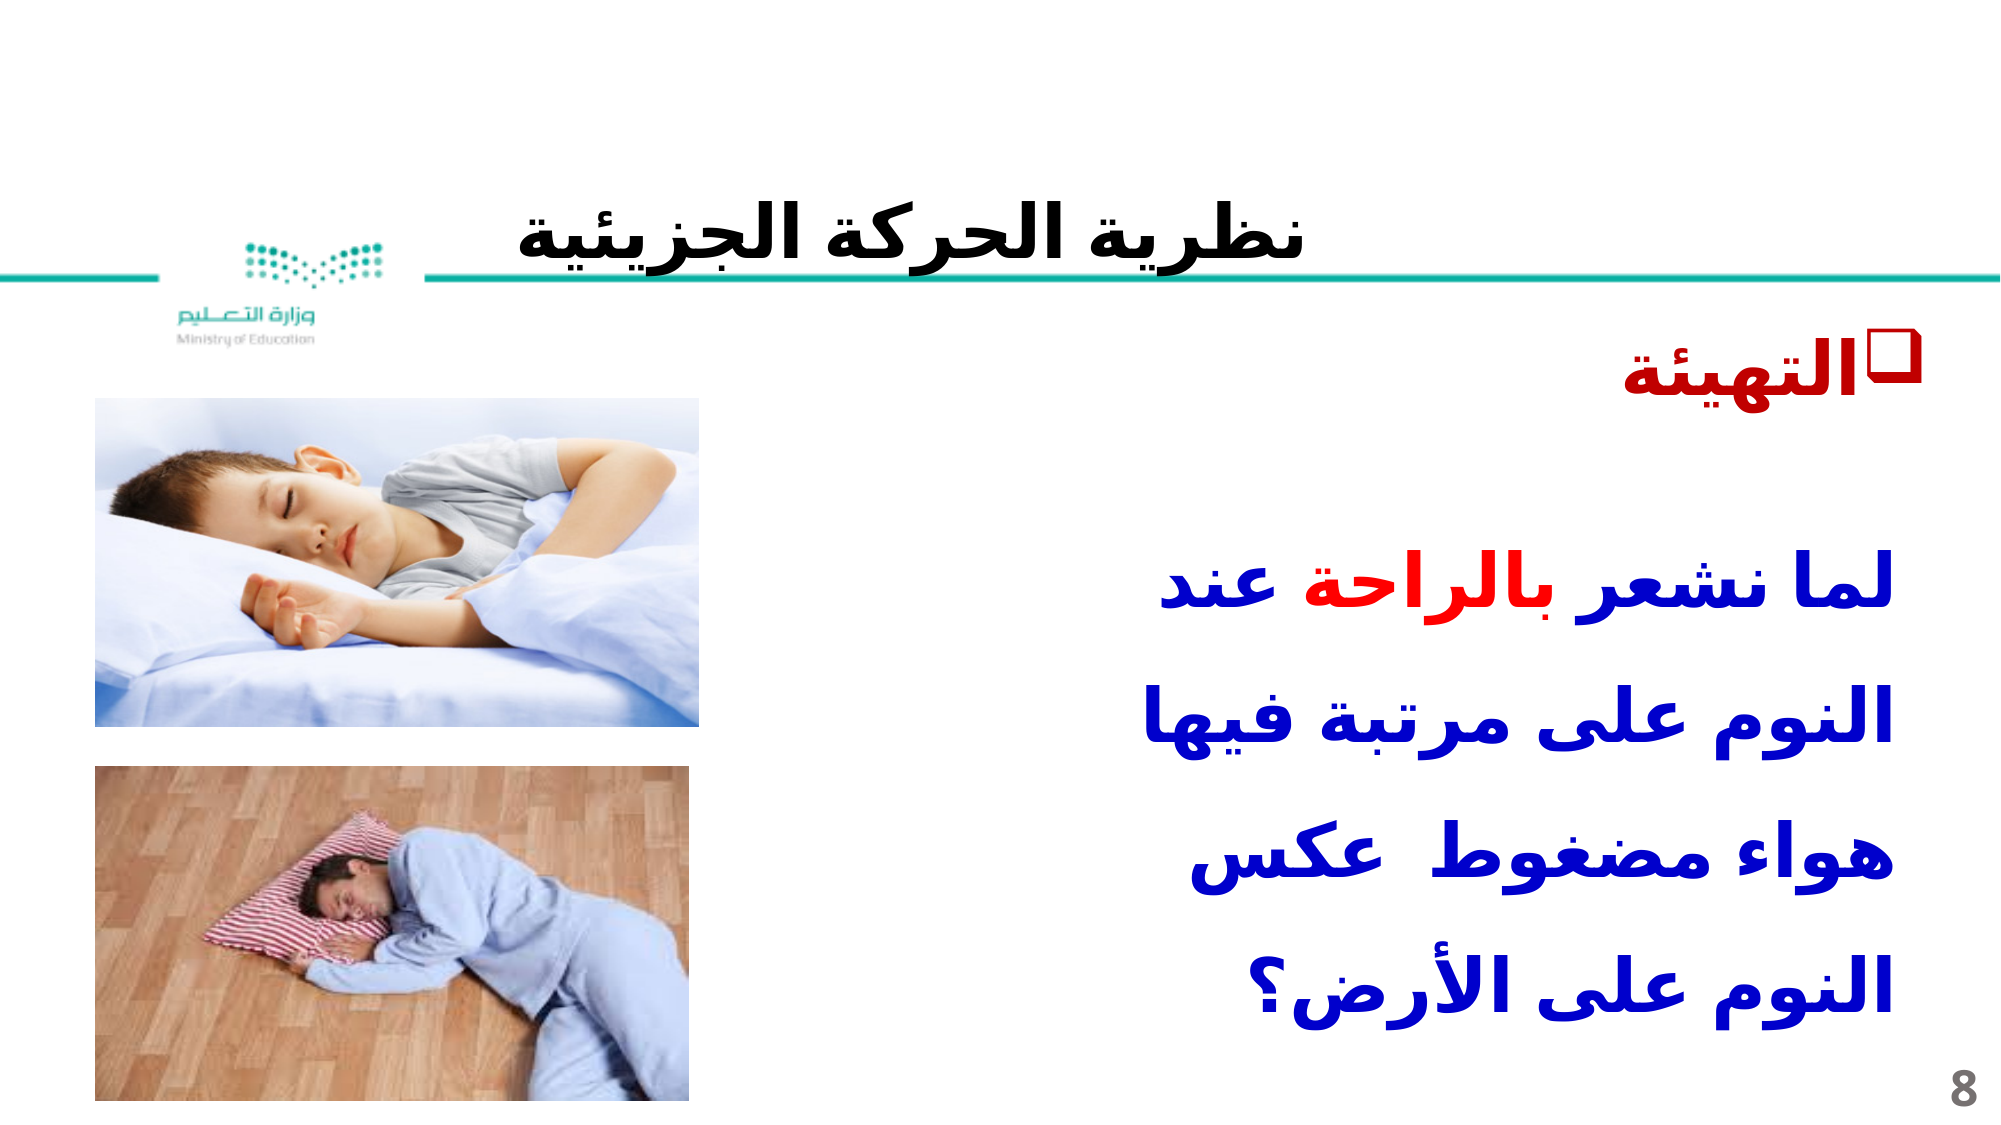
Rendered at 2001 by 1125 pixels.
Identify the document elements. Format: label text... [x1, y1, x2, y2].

picture [0, 0, 2001, 1125]
text_box التهيئة [1598, 312, 1944, 418]
text_box نظرية الحركة الجزيئية [446, 175, 1378, 281]
text_box لما نشعر بالراحة عند النوم على مرتبة فيها هواء مضغوط عكس النوم على الأرض؟ [1116, 480, 1913, 1036]
text_box 8 [1928, 1049, 2000, 1125]
